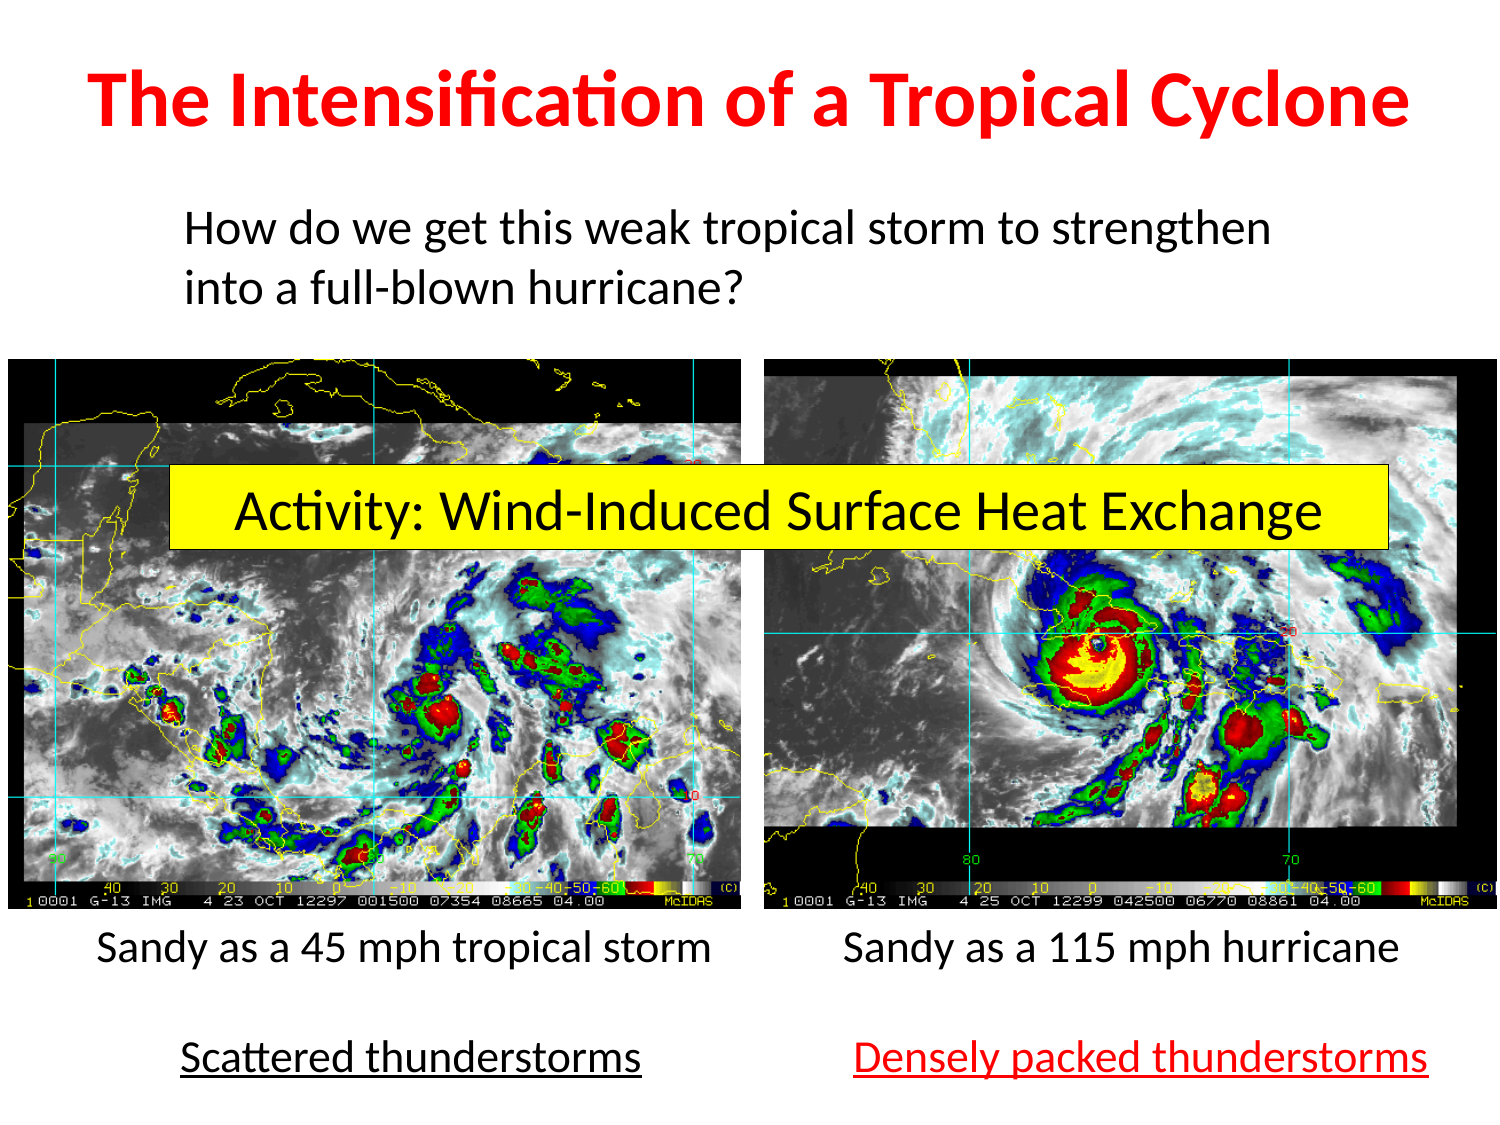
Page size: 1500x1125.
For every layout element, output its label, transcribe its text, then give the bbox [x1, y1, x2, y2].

text_box How do we get this weak tropical storm to strengthen into a full-blown hurricane? [169, 188, 1331, 323]
picture [764, 359, 1497, 910]
text_box Sandy as a 115 mph hurricane Densely packed thunderstorms [828, 917, 1454, 1089]
text_box Sandy as a 45 mph tropical storm Scattered thunderstorms [81, 916, 741, 1089]
text_box Activity: Wind-Induced Surface Heat Exchange [746, 464, 759, 550]
picture [7, 359, 741, 910]
text_box The Intensification of a Tropical Cyclone [0, 0, 1500, 188]
